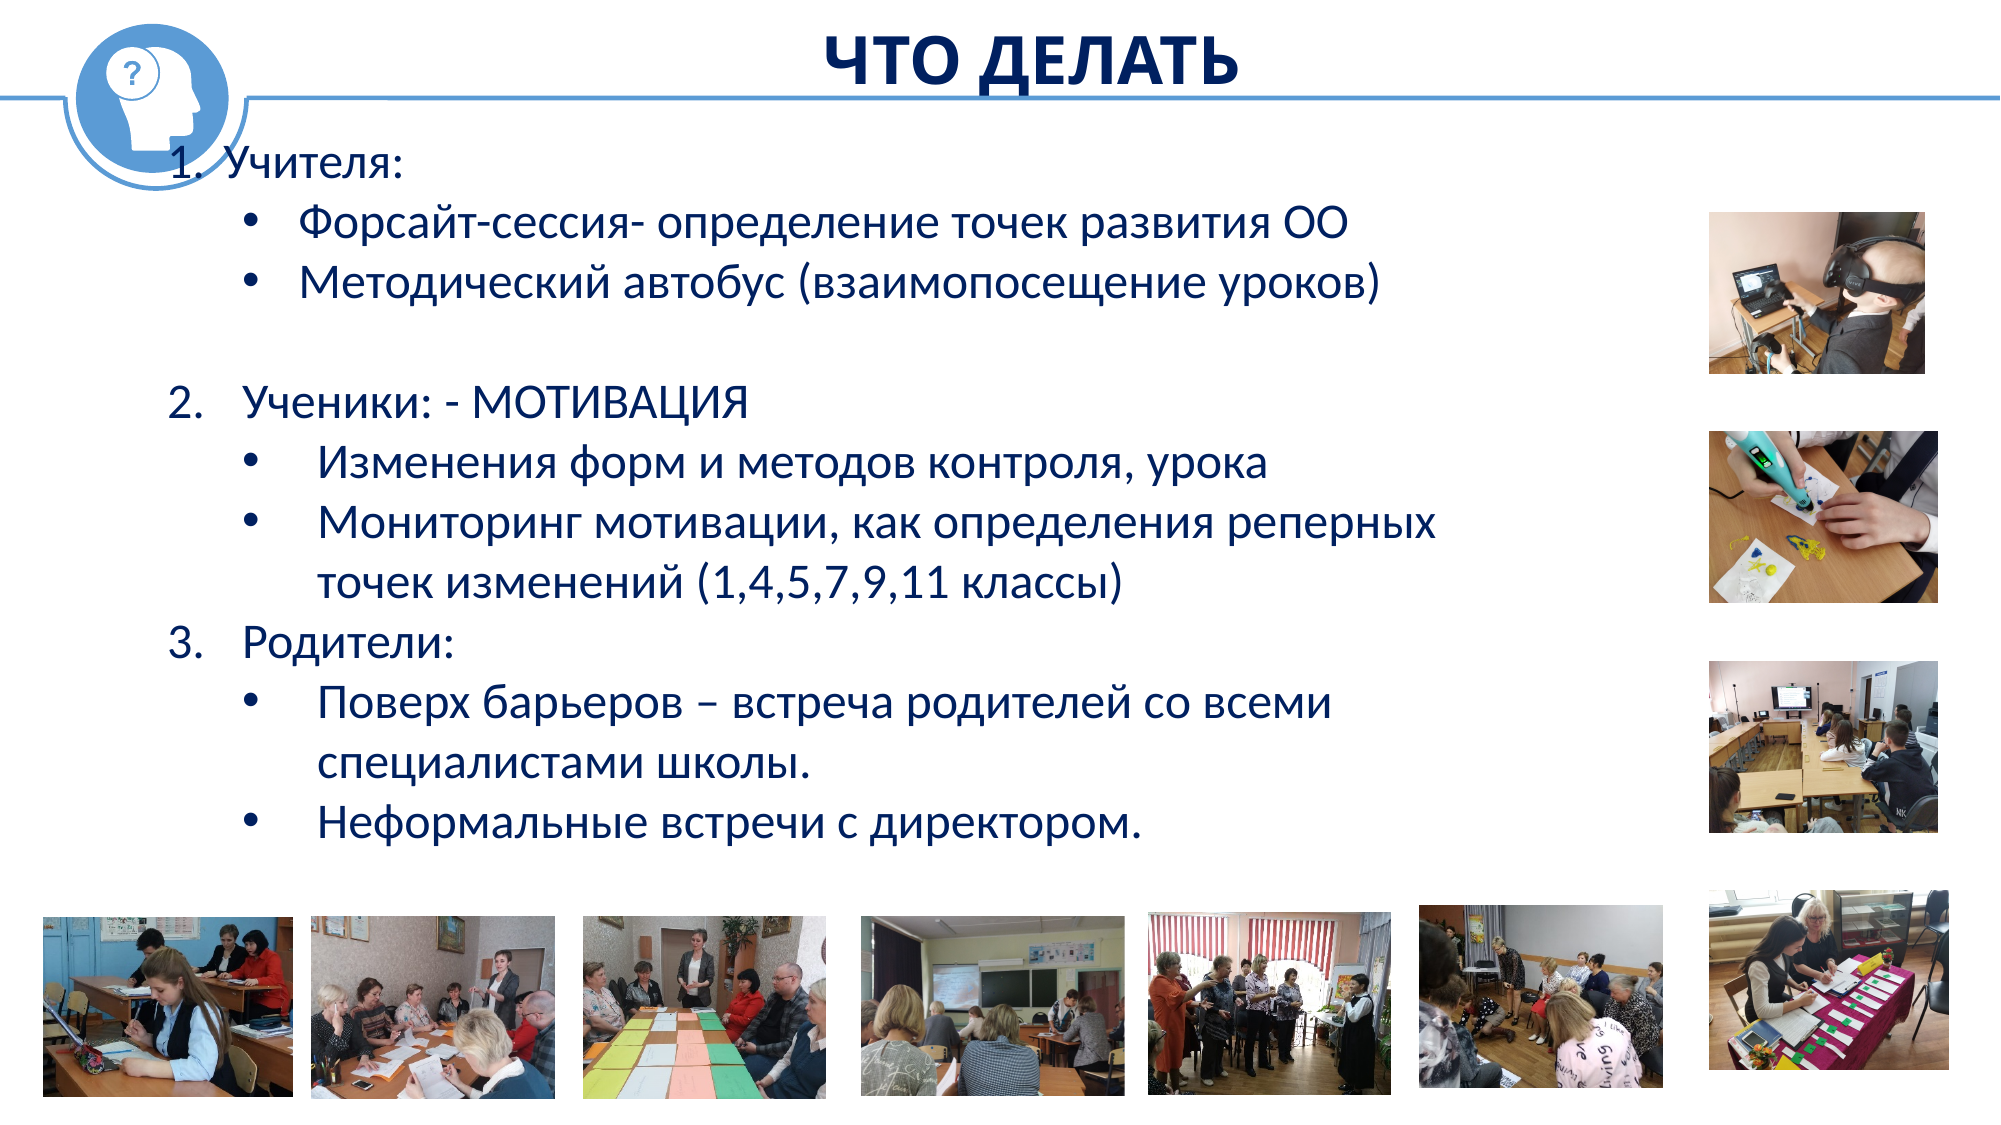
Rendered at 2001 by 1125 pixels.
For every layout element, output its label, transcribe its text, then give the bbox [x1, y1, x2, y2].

picture [1419, 905, 1663, 1088]
picture [43, 917, 293, 1097]
picture [1709, 212, 1925, 374]
picture [1709, 661, 1938, 833]
picture [861, 916, 1125, 1099]
picture [1148, 912, 1391, 1095]
picture [105, 46, 201, 151]
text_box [0, 7, 2000, 189]
picture [1709, 431, 1938, 603]
text_box Учителя: Форсайт-сессия- определение точек развития ОО Методический автобус (взаимопосещение уроков) Ученики: - МОТИВАЦИЯ Изменения форм и методов контроля, урока Мониторинг мотивации, как определения реперных точек изменений (1,4,5,7,9,11 классы) Родители: Поверх барьеров – встреча родителей со всеми специалистами школы. Неформальные встречи с директором. [152, 189, 1467, 857]
picture [1709, 890, 1949, 1070]
picture [583, 916, 826, 1099]
picture [311, 916, 555, 1099]
